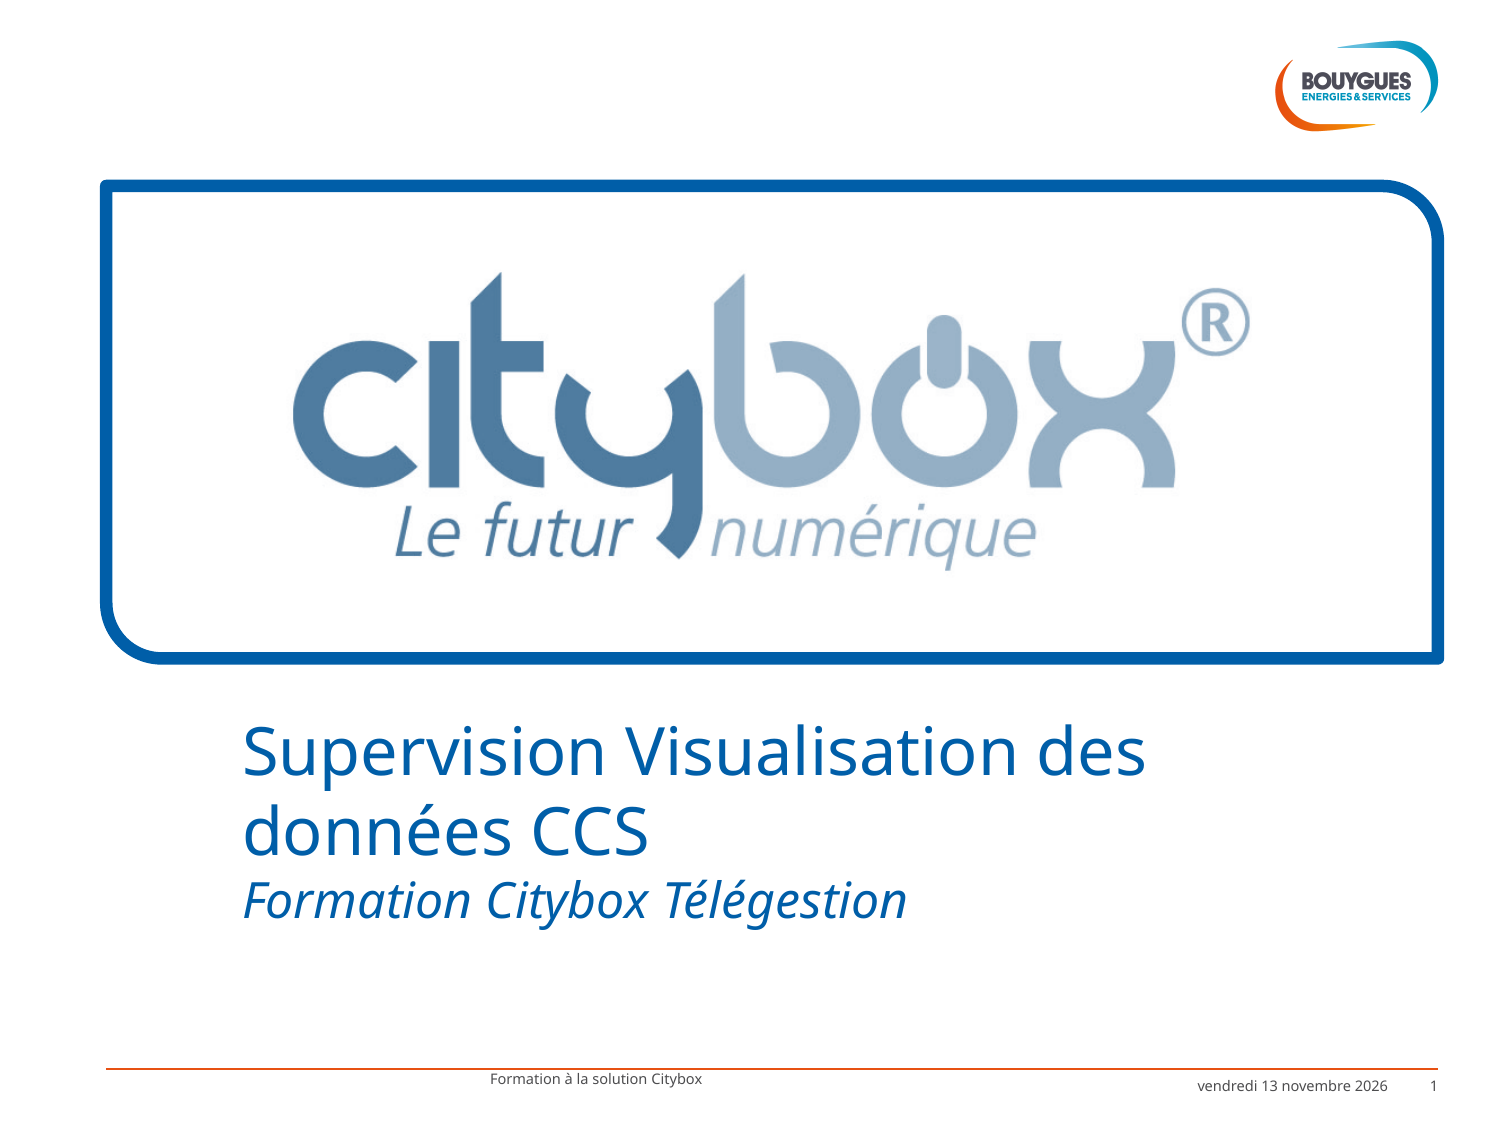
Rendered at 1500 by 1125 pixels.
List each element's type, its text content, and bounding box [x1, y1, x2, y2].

footer Formation à la solution Citybox [490, 1069, 1010, 1125]
picture [105, 185, 1439, 659]
picture [1263, 0, 1500, 148]
subtitle Supervision Visualisation des données CCS Formation Citybox Télégestion [242, 708, 1436, 1059]
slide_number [1010, 1077, 1387, 1125]
slide_number 1 [1387, 1077, 1438, 1125]
